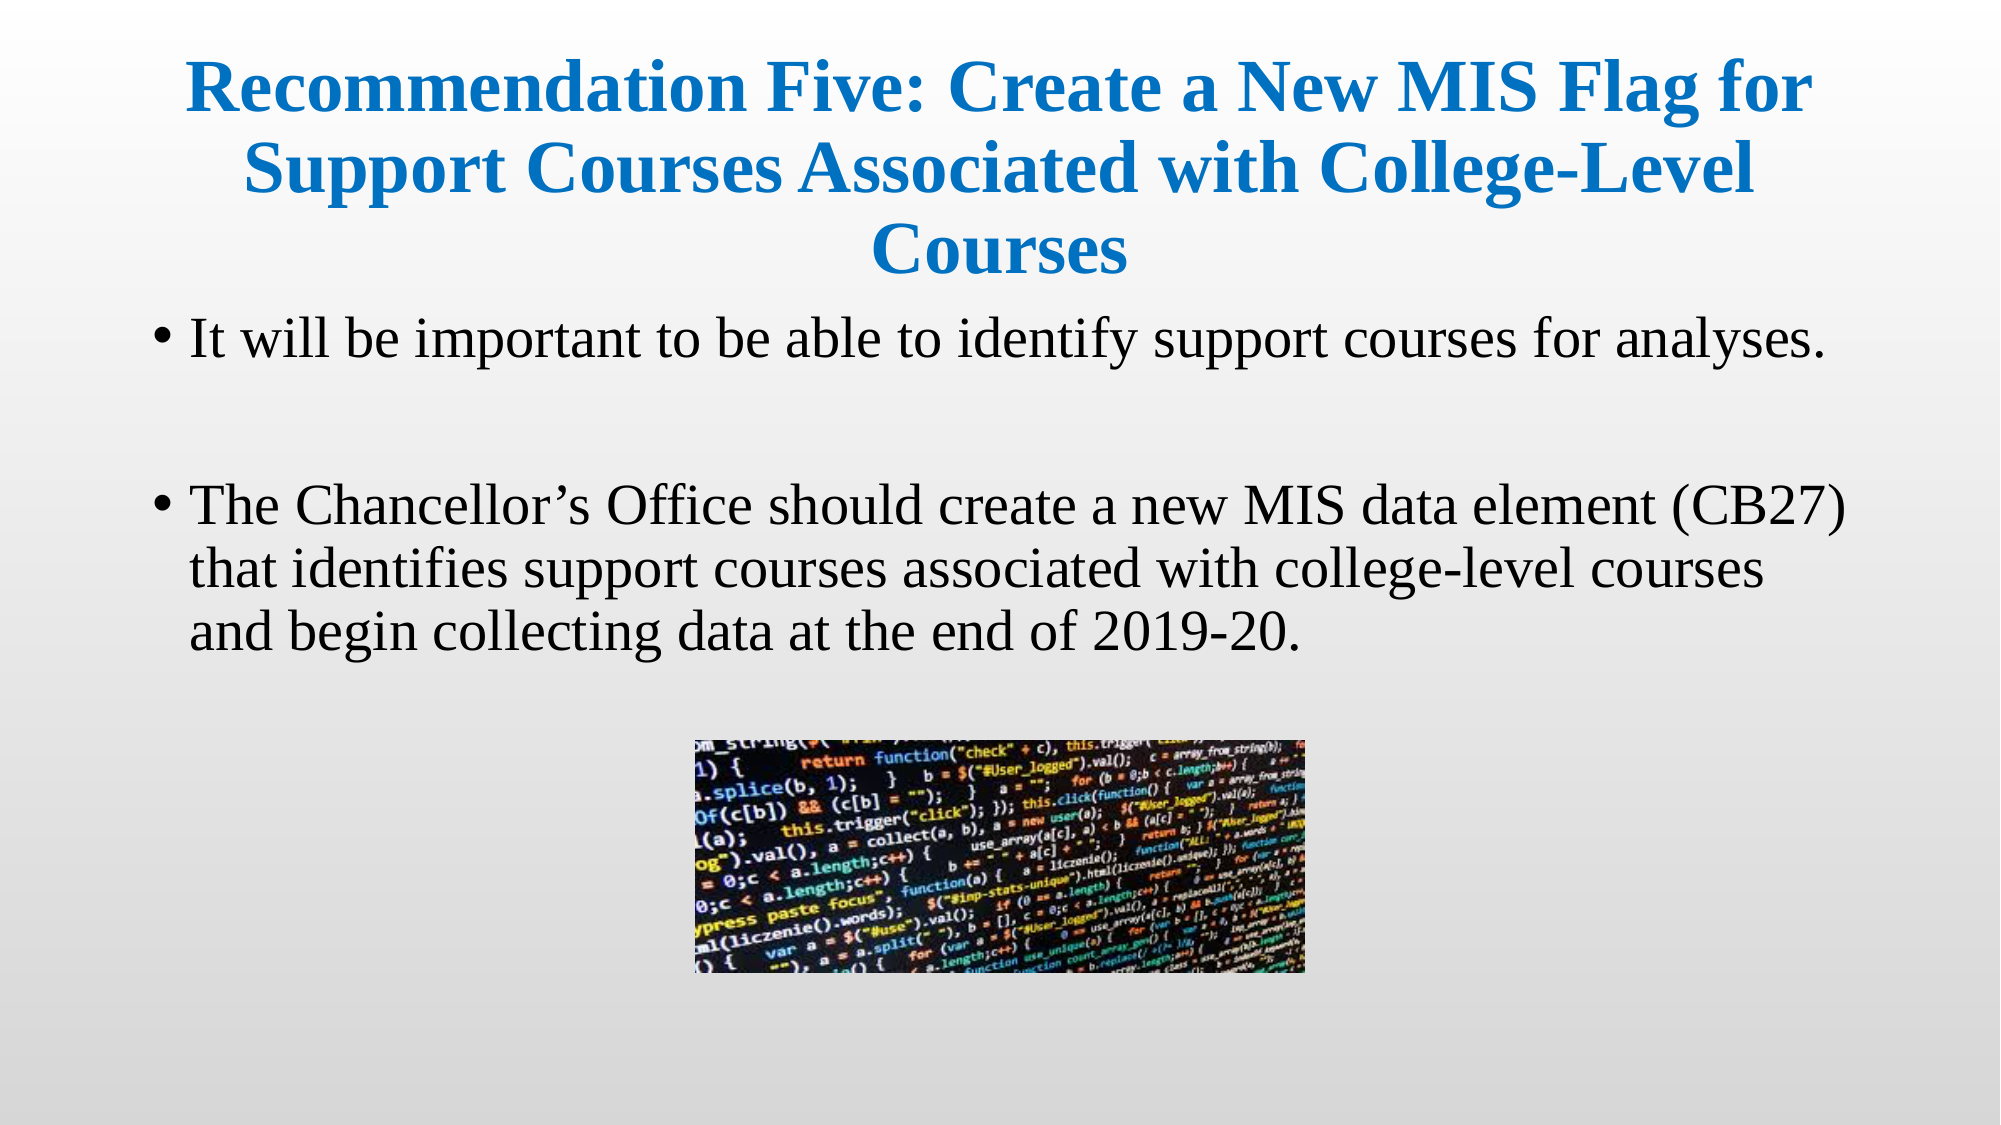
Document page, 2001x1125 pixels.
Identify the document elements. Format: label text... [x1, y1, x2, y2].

picture [695, 739, 1305, 973]
title Recommendation Five: Create a New MIS Flag for Support Courses Associated with College-Level Courses [137, 59, 1863, 278]
list It will be important to be able to identify support courses for analyses. The Chancellor’s Office should create a new MIS data element (CB27) that identifies support courses associated with college-level courses and begin collecting data at the end of 2019-20. [137, 299, 1863, 1014]
